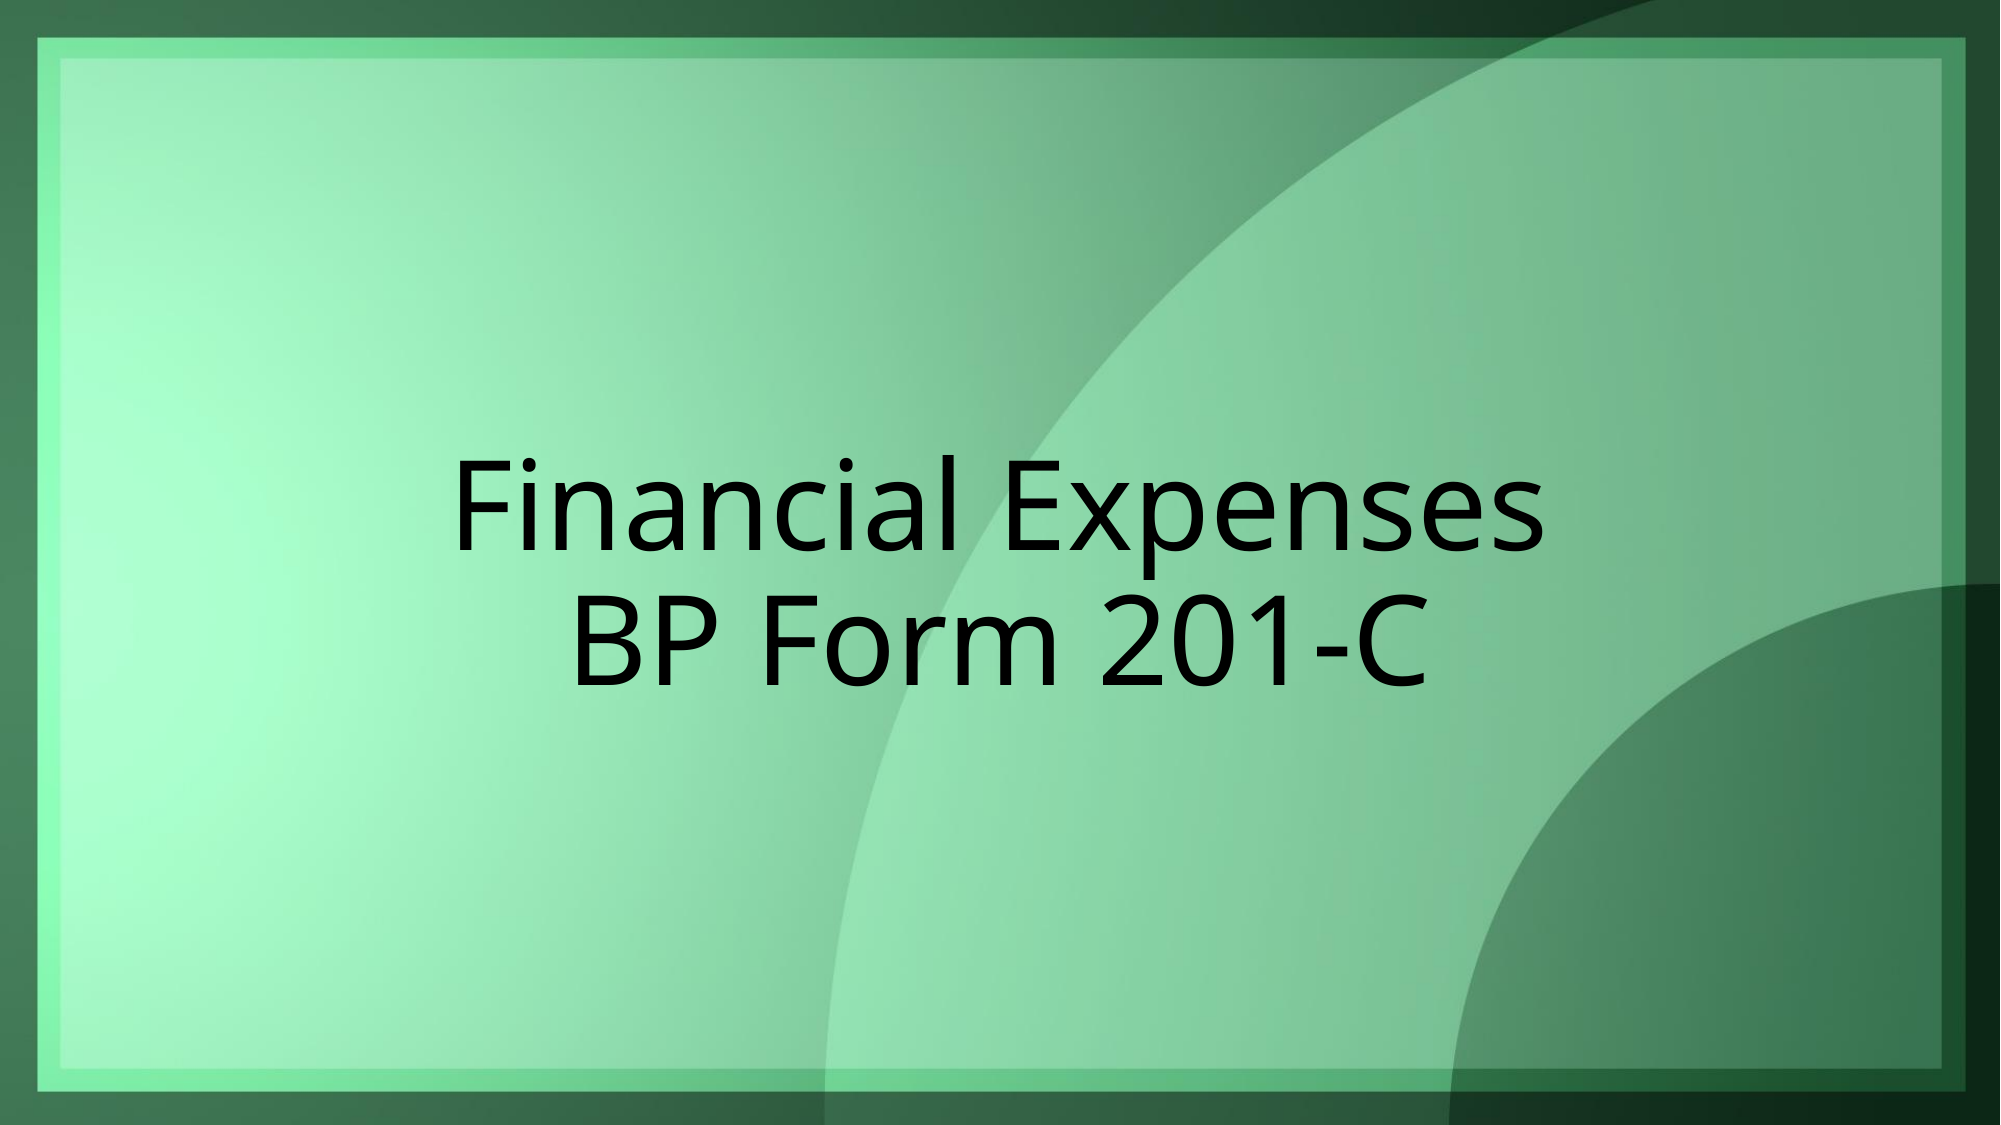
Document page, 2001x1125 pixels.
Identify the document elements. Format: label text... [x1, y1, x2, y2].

picture [0, 0, 2000, 1125]
title Financial Expenses BP Form 201-C [136, 252, 1862, 720]
